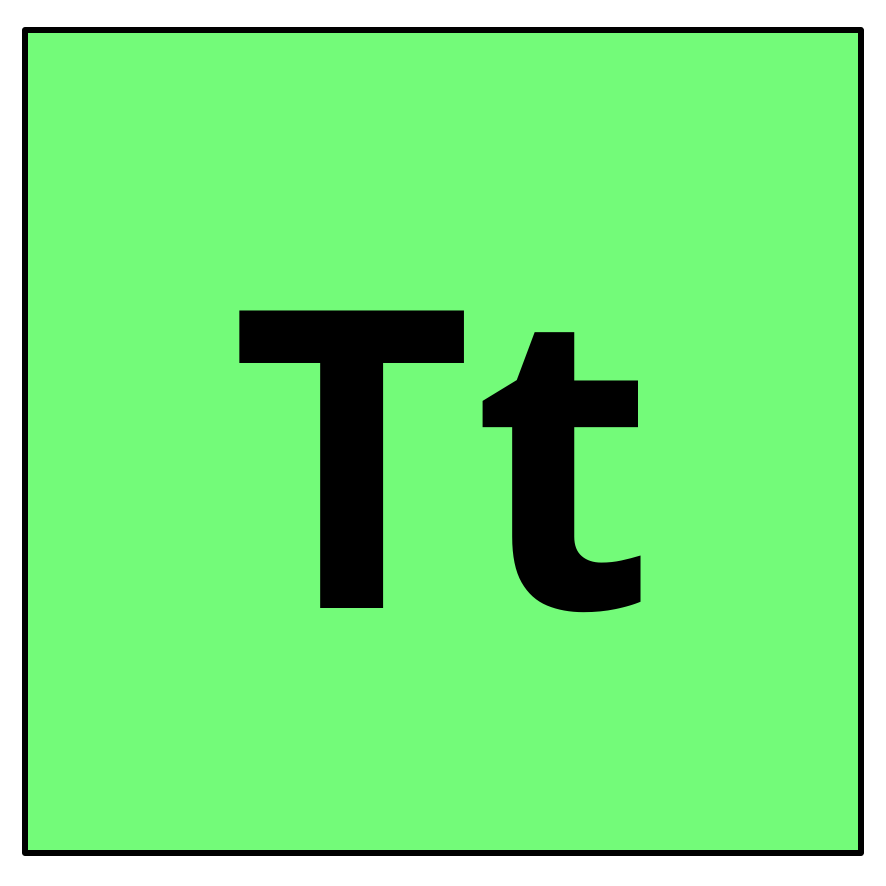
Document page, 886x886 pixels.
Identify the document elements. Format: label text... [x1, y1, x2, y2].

text_box Tt [24, 29, 861, 854]
